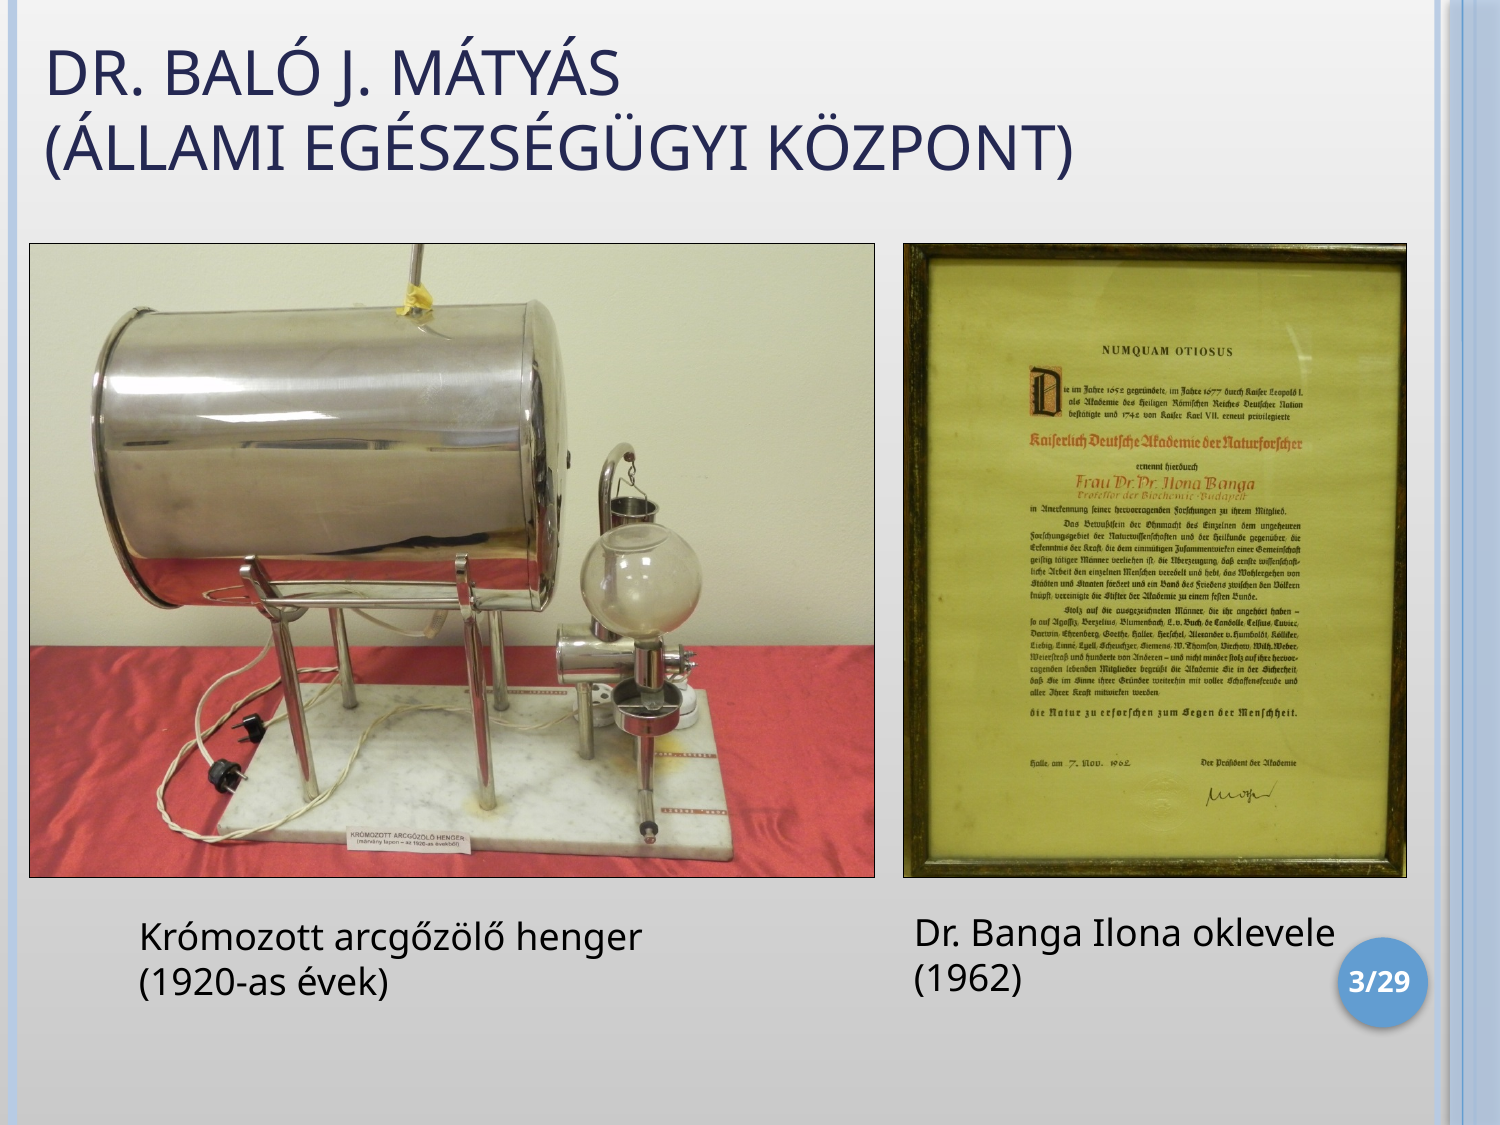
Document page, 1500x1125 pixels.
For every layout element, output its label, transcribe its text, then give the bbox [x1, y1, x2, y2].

slide_number 3/29 [1316, 940, 1443, 1026]
picture [28, 243, 876, 878]
text_box Dr. Banga Ilona oklevele (1962) [898, 901, 1500, 1006]
title Dr. Baló J. Mátyás (Állami egészségügyi központ) [29, 3, 1255, 191]
picture [902, 243, 1407, 878]
text_box Krómozott arcgőzölő henger (1920-as évek) [123, 905, 845, 1010]
